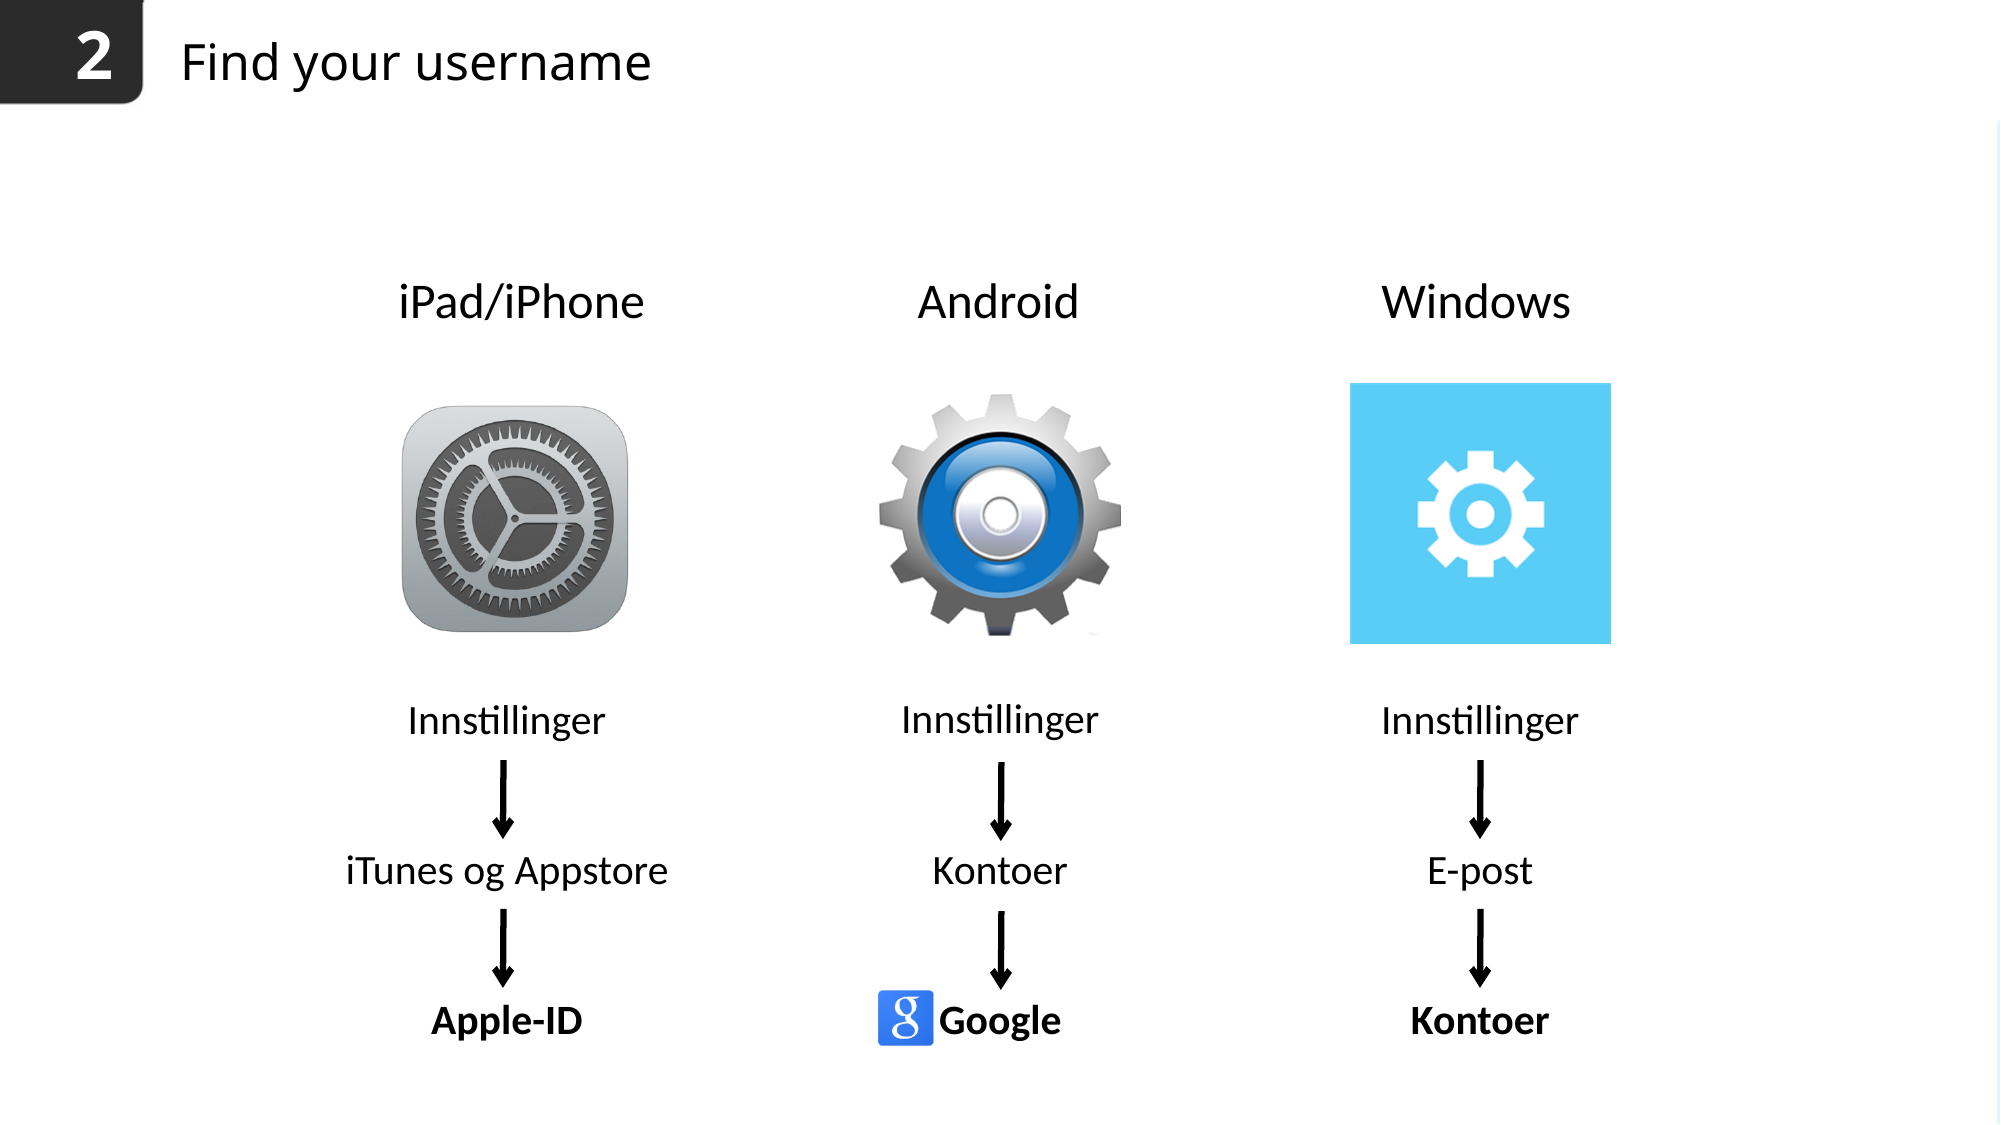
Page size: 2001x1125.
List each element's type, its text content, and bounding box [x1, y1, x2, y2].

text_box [501, 909, 505, 988]
text_box Innstillinger iTunes og Appstore Apple-ID [279, 685, 735, 1125]
text_box Windows [1284, 261, 1668, 337]
text_box Innstillinger E-post Kontoer [1307, 685, 1653, 1050]
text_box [1478, 909, 1483, 988]
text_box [999, 762, 1003, 842]
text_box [1478, 760, 1483, 840]
text_box 2 [60, 20, 188, 95]
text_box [999, 911, 1003, 990]
text_box Android [807, 261, 1191, 337]
title Find your username [188, 34, 1864, 95]
text_box Innstillinger Kontoer Google [827, 684, 1173, 1100]
picture [0, 0, 2000, 1124]
text_box iPad/iPhone [330, 261, 713, 337]
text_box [501, 760, 505, 840]
